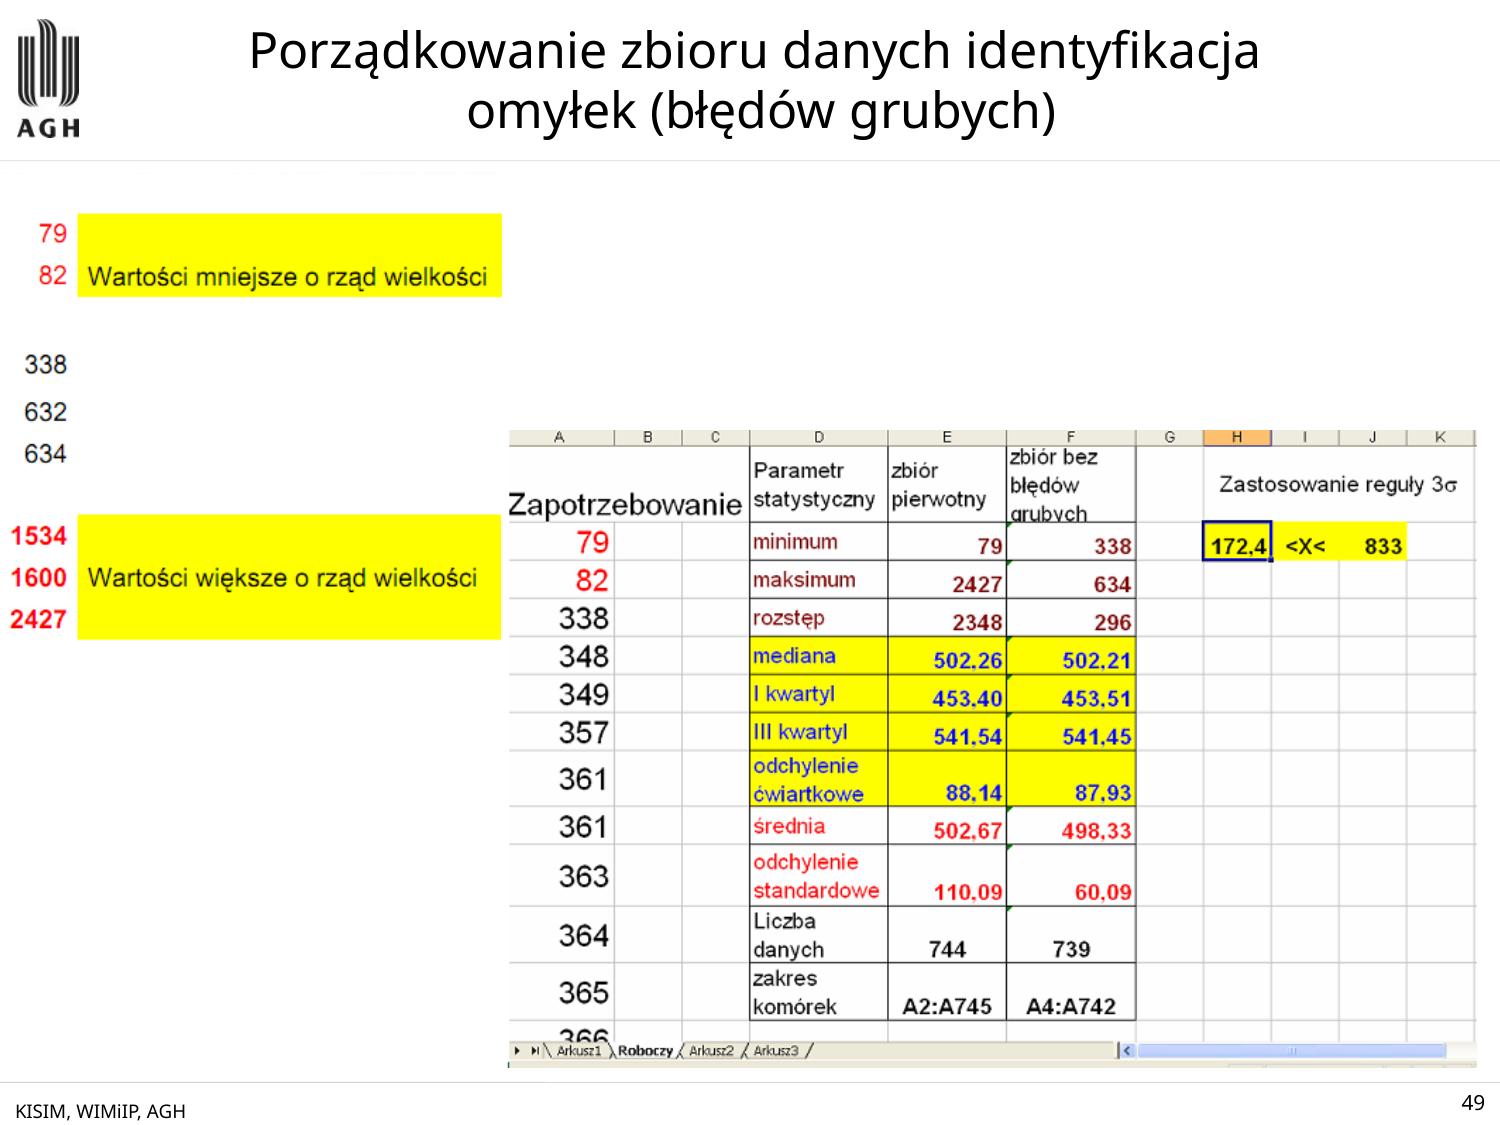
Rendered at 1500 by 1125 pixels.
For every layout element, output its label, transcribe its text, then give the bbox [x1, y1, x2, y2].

title Porządkowanie zbioru danych identyfikacja omyłek (błędów grubych) [147, 30, 1377, 126]
picture [17, 19, 79, 138]
footer KISIM, WIMiIP, AGH [0, 1092, 476, 1125]
picture [0, 172, 1477, 1069]
